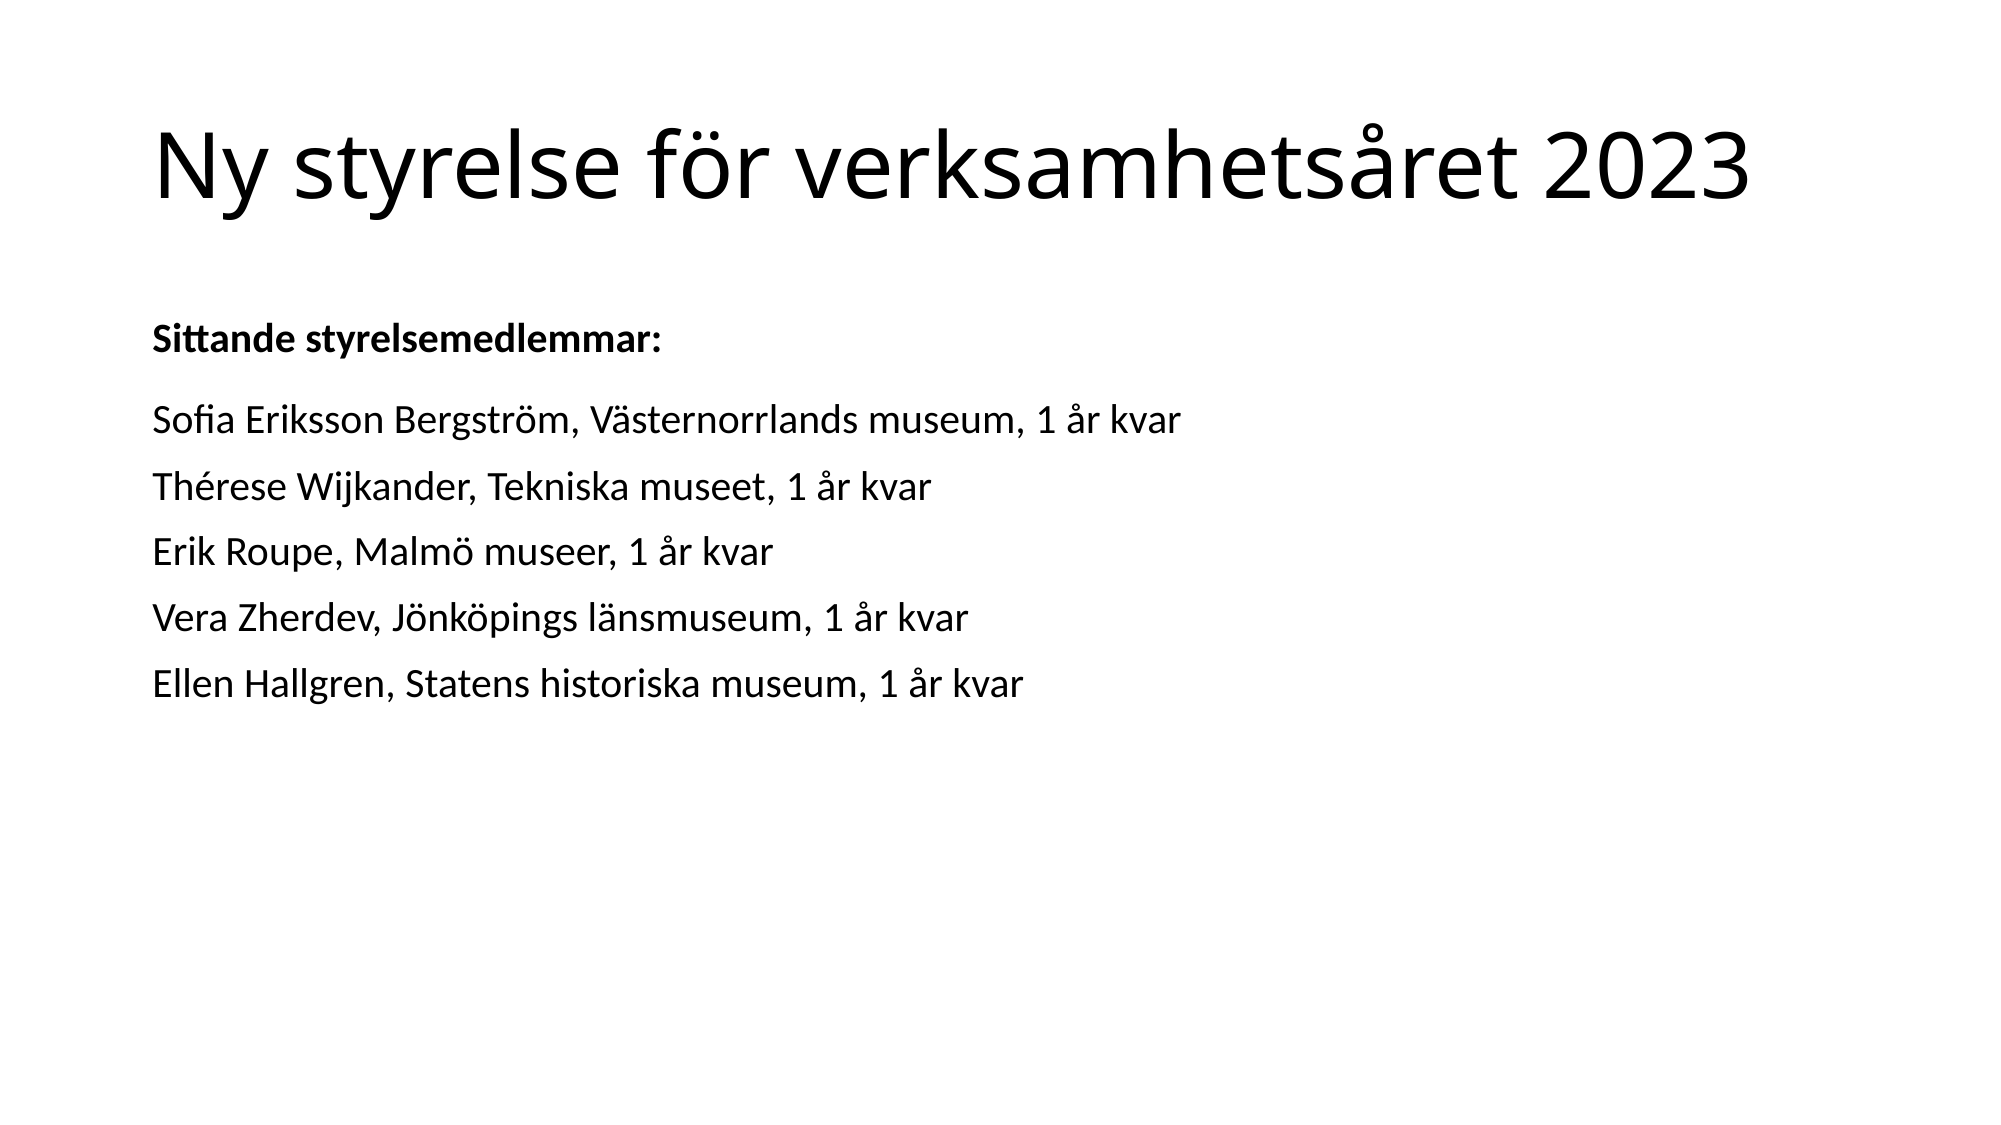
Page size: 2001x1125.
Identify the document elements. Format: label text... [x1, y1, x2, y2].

title Ny styrelse för verksamhetsåret 2023 [137, 59, 1863, 278]
list Sittande styrelsemedlemmar: Sofia Eriksson Bergström, Västernorrlands museum, 1 år kvar Thérese Wijkander, Tekniska museet, 1 år kvar Erik Roupe, Malmö museer, 1 år kvar Vera Zherdev, Jönköpings länsmuseum, 1 år kvar Ellen Hallgren, Statens historiska museum, 1 år kvar [137, 299, 1863, 1014]
